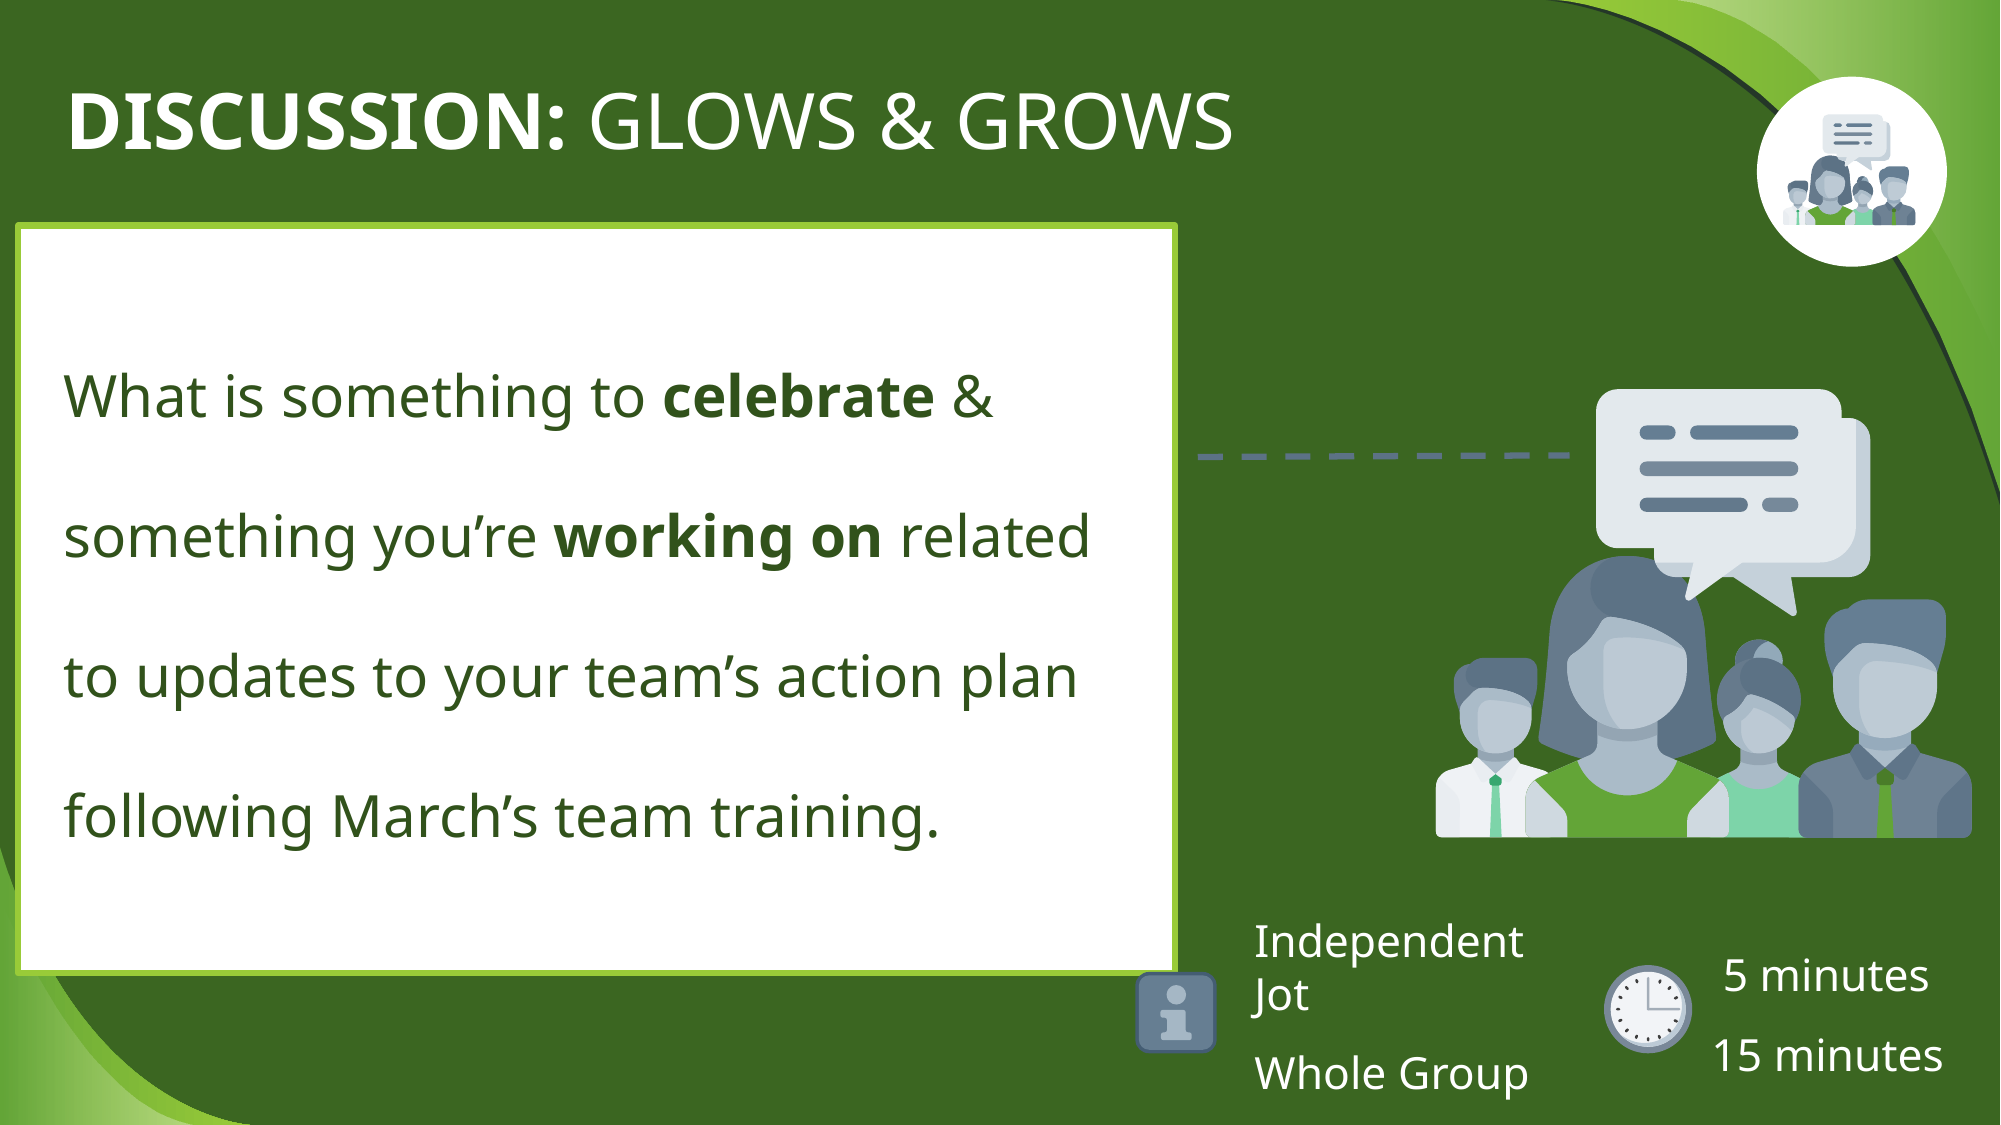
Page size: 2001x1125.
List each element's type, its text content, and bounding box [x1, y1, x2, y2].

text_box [1603, 964, 1693, 1054]
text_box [1435, 555, 1590, 838]
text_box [1135, 971, 1217, 1054]
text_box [1595, 388, 1973, 838]
text_box 5 minutes 15 minutes [1658, 928, 1971, 1073]
text_box [1756, 76, 1947, 267]
list What is something to celebrate & something you’re working on related to updates to your team’s action plan following March’s team training. [16, 223, 1177, 975]
title DISCUSSION: GLOWS & GROWS [50, 56, 1590, 195]
text_box Independent Jot Whole Group [1201, 956, 1598, 1055]
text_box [1782, 114, 1916, 226]
